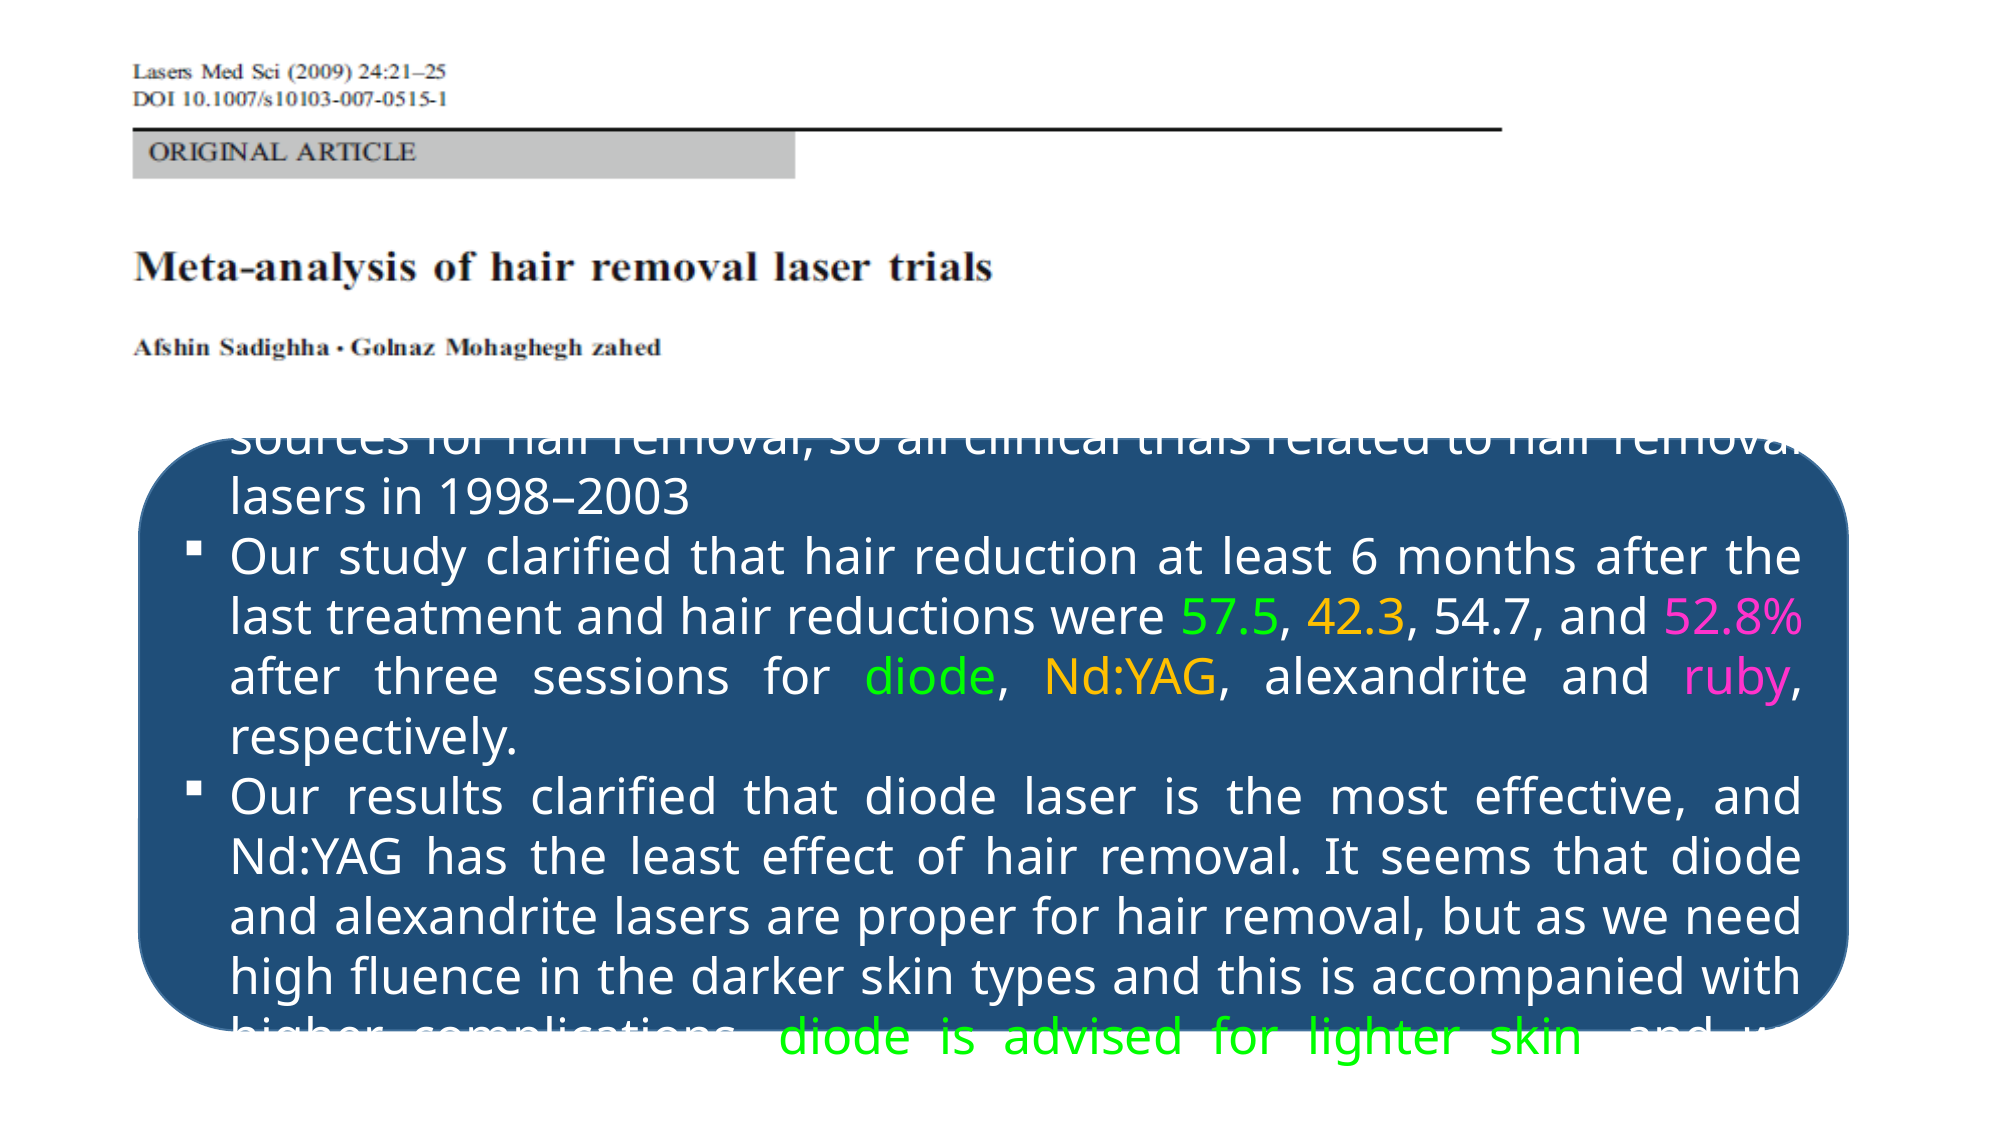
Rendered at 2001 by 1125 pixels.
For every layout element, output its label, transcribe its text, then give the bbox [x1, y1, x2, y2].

text_box systematic review on the clinical trials with use of various laser sources for hair removal, so all clinical trials related to hair removal lasers in 1998–2003 Our study clarified that hair reduction at least 6 months after the last treatment and hair reductions were 57.5, 42.3, 54.7, and 52.8% after three sessions for diode, Nd:YAG, alexandrite and ruby, respectively. Our results clarified that diode laser is the most effective, and Nd:YAG has the least effect of hair removal. It seems that diode and alexandrite lasers are proper for hair removal, but as we need high fluence in the darker skin types and this is accompanied with higher complications, diode is advised for lighter skin, and we advised alexandrite laser for darker skin types. [137, 438, 1849, 1032]
picture [97, 39, 1573, 474]
